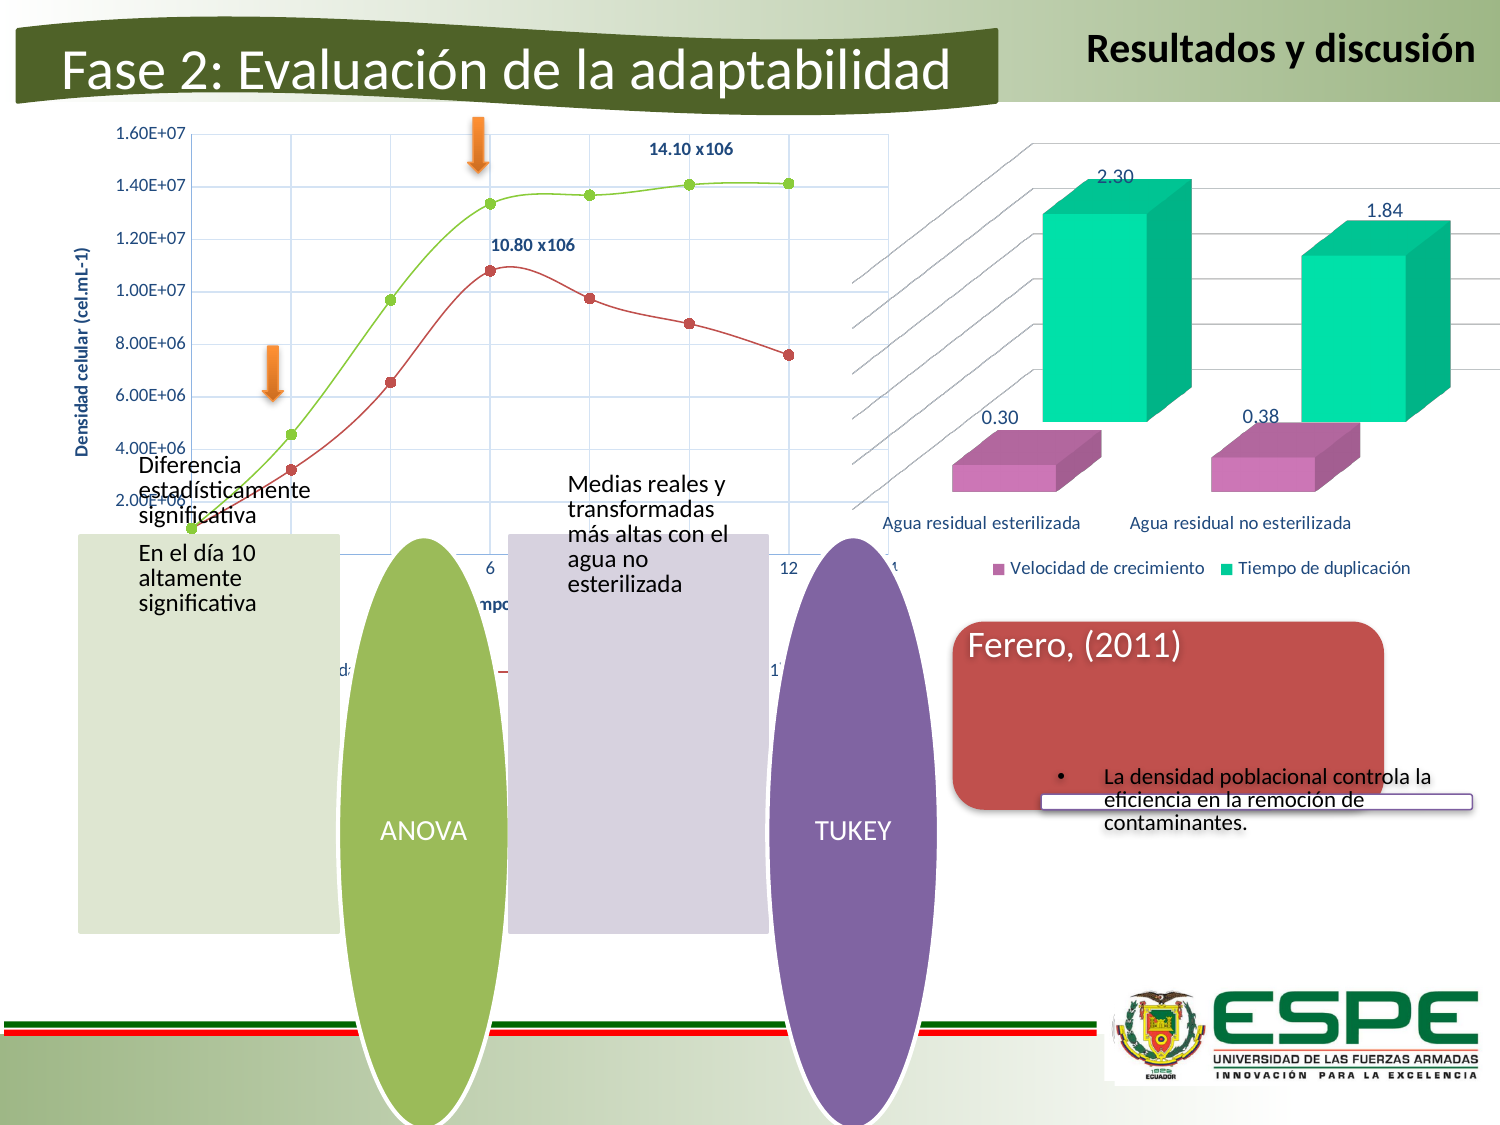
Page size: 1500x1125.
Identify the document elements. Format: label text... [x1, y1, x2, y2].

text_box Fase 2: Evaluación de la adaptabilidad [15, 16, 999, 112]
picture [1104, 976, 1483, 1086]
title Resultados y discusión [917, 66, 1500, 133]
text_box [80, 535, 940, 1125]
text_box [952, 621, 1473, 810]
chart [40, 113, 1500, 688]
